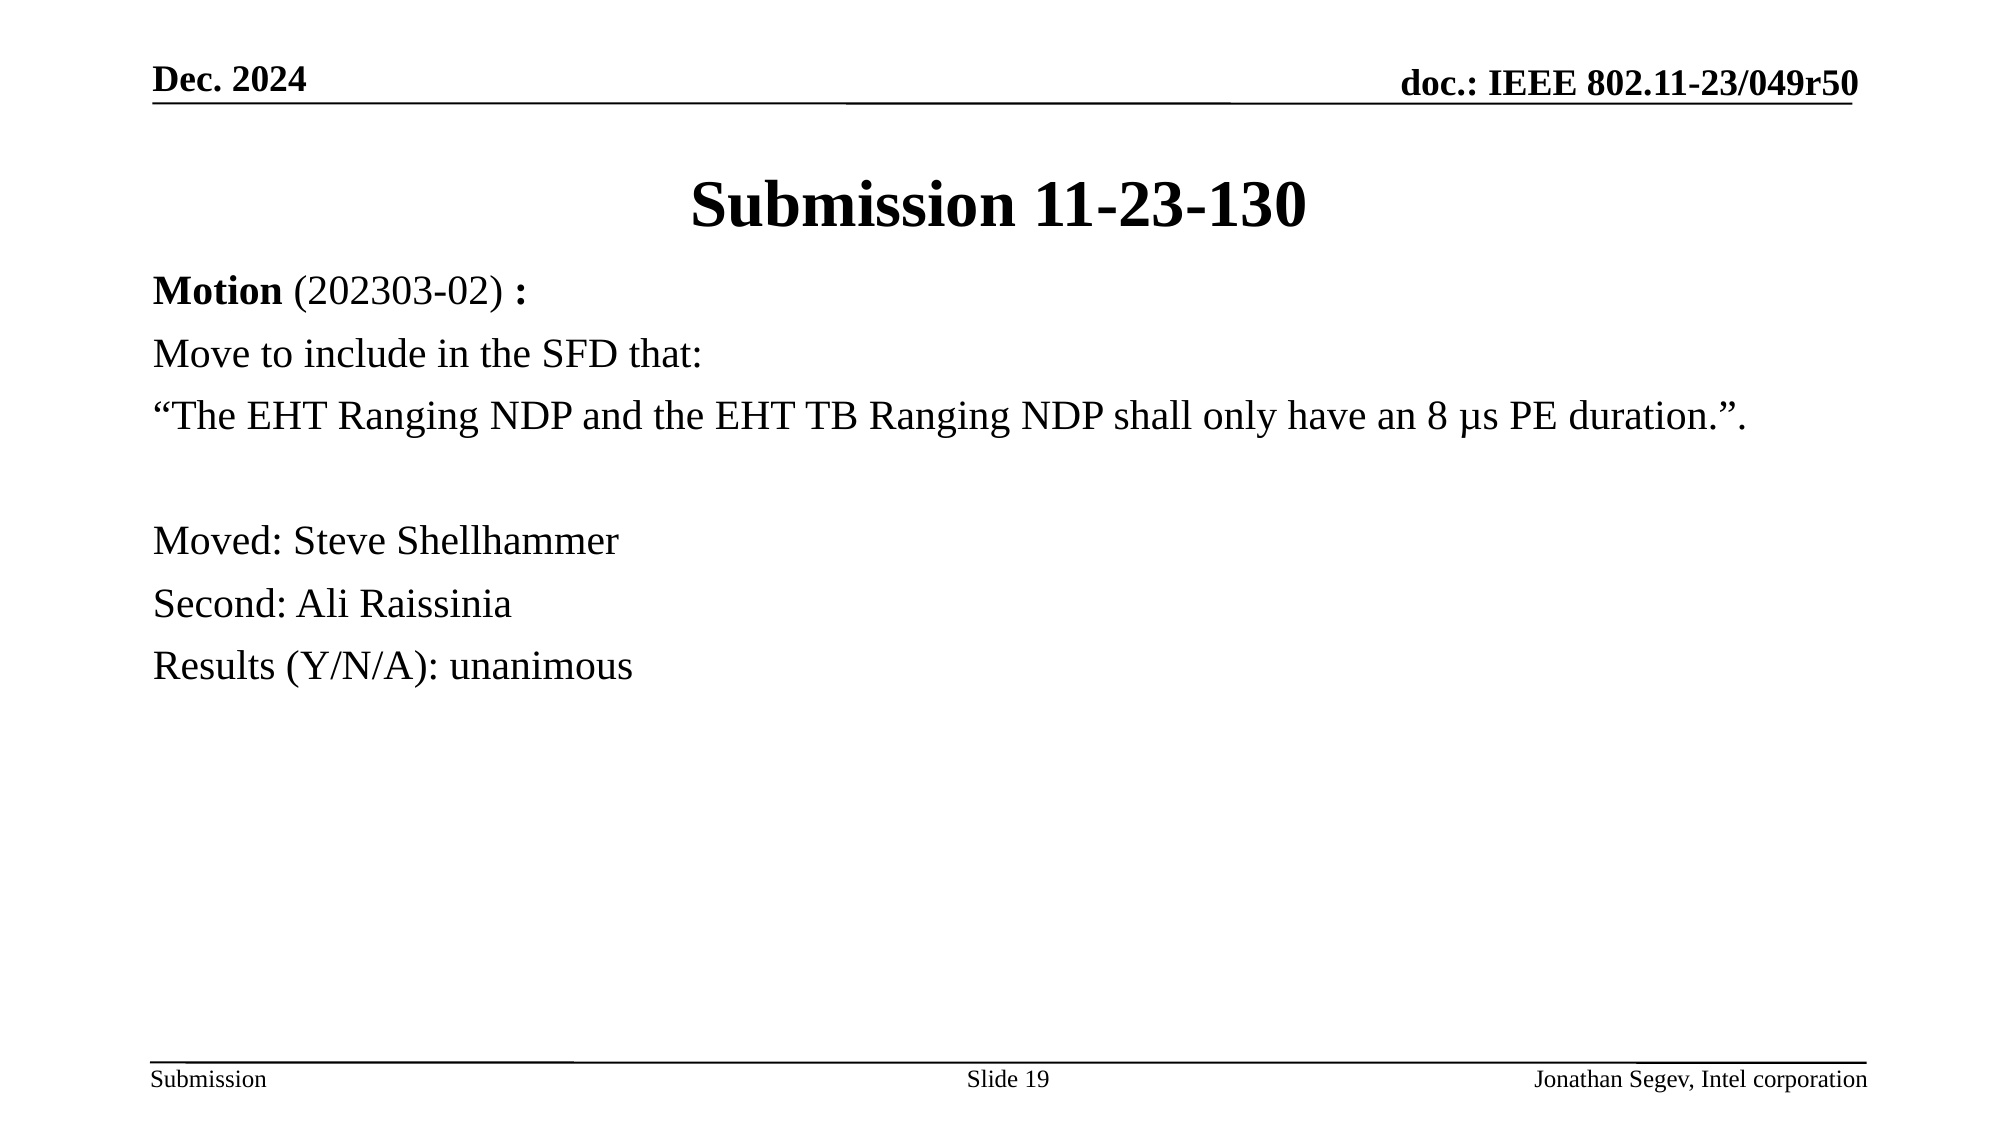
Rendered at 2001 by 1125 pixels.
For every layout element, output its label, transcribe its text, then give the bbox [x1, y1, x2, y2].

footer Jonathan Segev, Intel corporation [1171, 1061, 1869, 1093]
slide_number Slide 19 [950, 1061, 1067, 1123]
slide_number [152, 54, 563, 100]
title Submission 11-23-130 [149, 112, 1850, 288]
list Motion (202303-02) : Move to include in the SFD that: “The EHT Ranging NDP and the EHT TB Ranging NDP shall only have an 8 µs PE duration.”. Moved: Steve Shellhammer Second: Ali Raissinia Results (Y/N/A): unanimous [137, 255, 1838, 1000]
